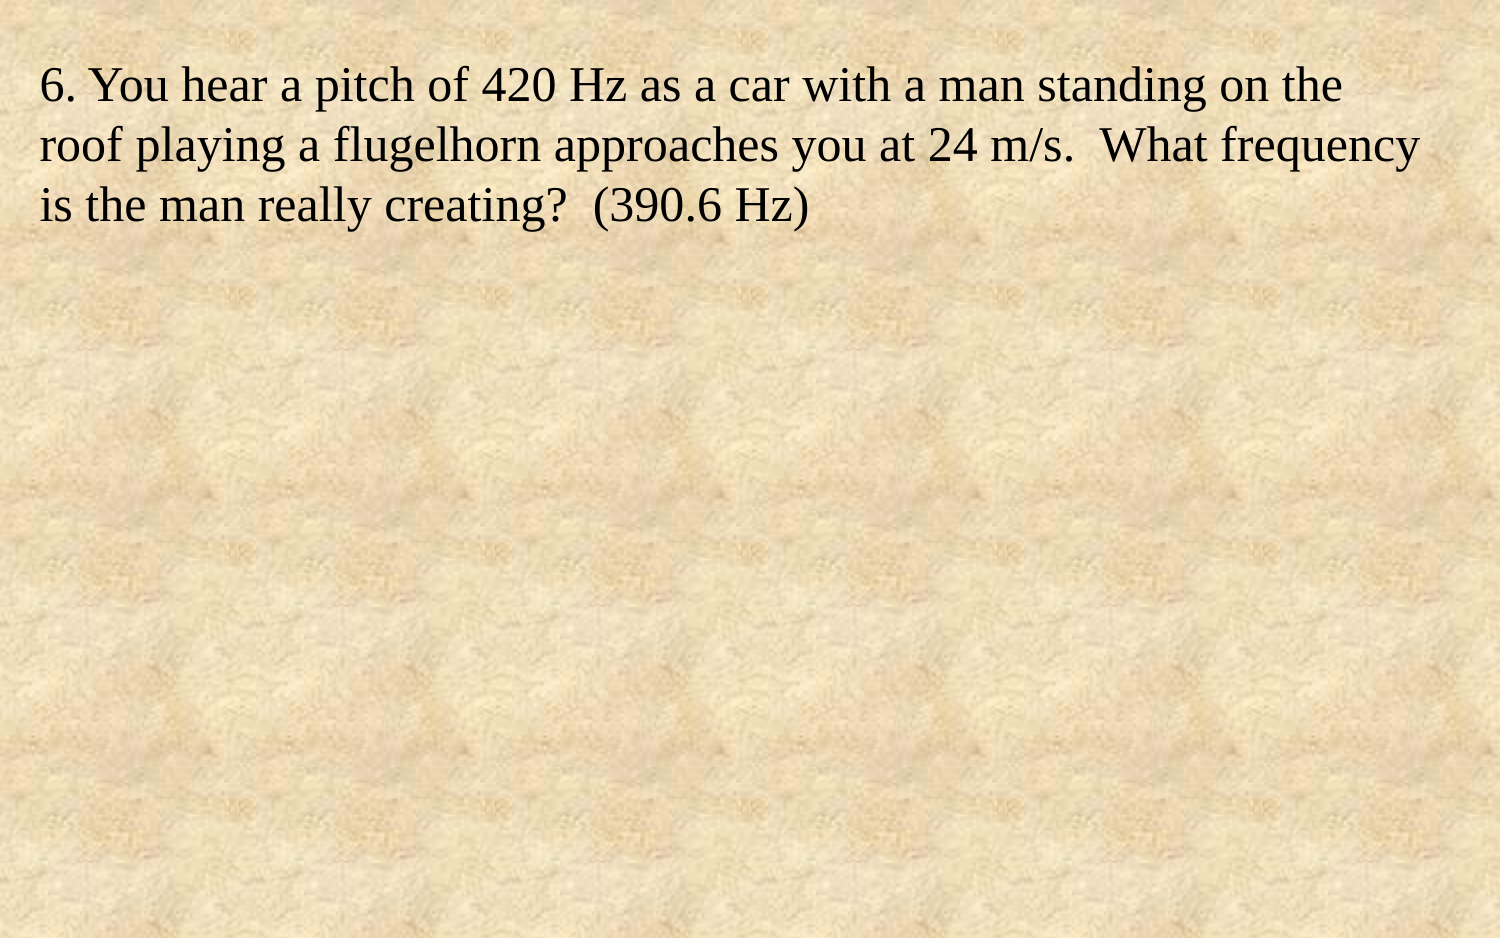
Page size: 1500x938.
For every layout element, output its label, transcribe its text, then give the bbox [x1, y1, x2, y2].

picture [0, 0, 1500, 938]
text_box 6. You hear a pitch of 420 Hz as a car with a man standing on the roof playing a flugelhorn approaches you at 24 m/s. What frequency is the man really creating? (390.6 Hz) [24, 43, 1450, 239]
